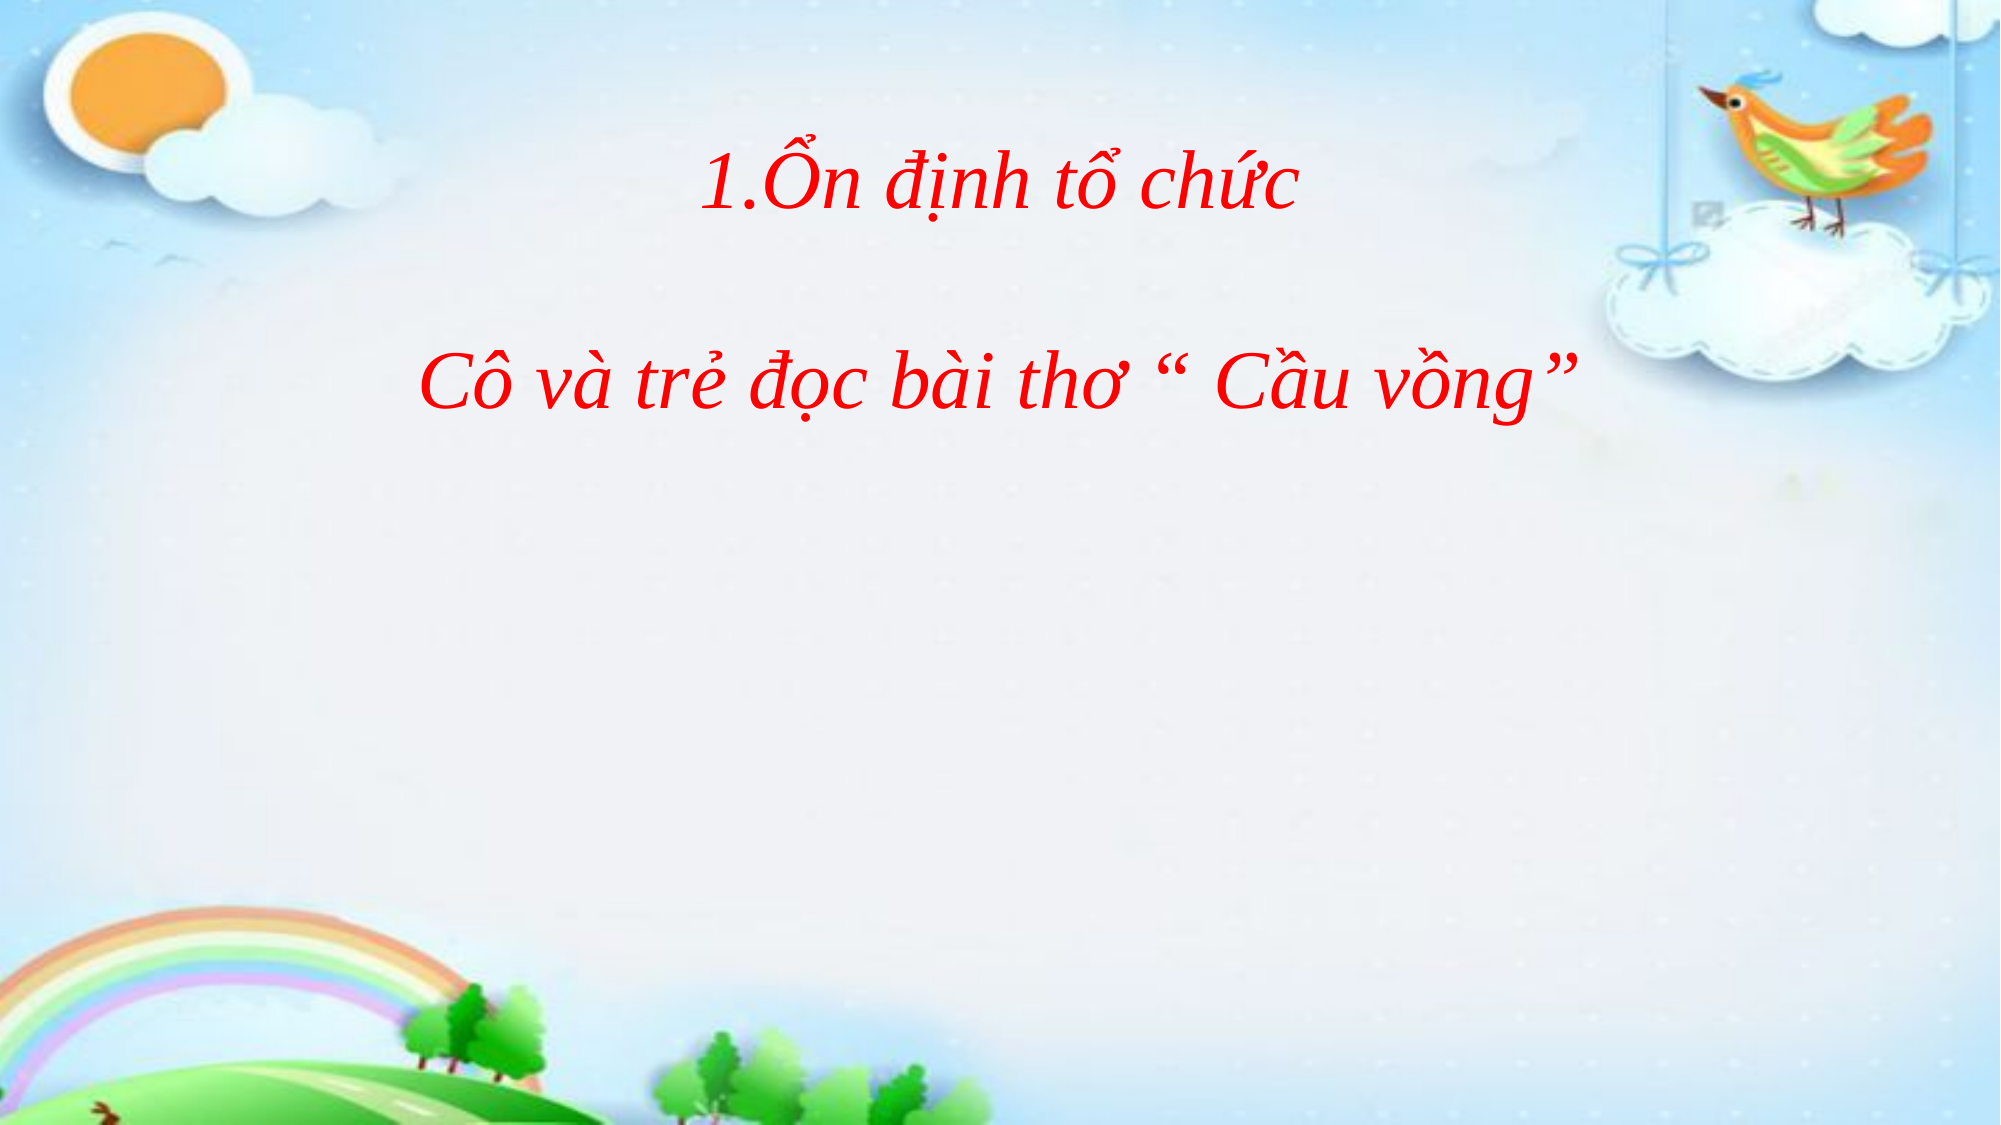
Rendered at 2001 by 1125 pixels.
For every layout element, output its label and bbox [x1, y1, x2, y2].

list [0, 0, 2000, 1125]
